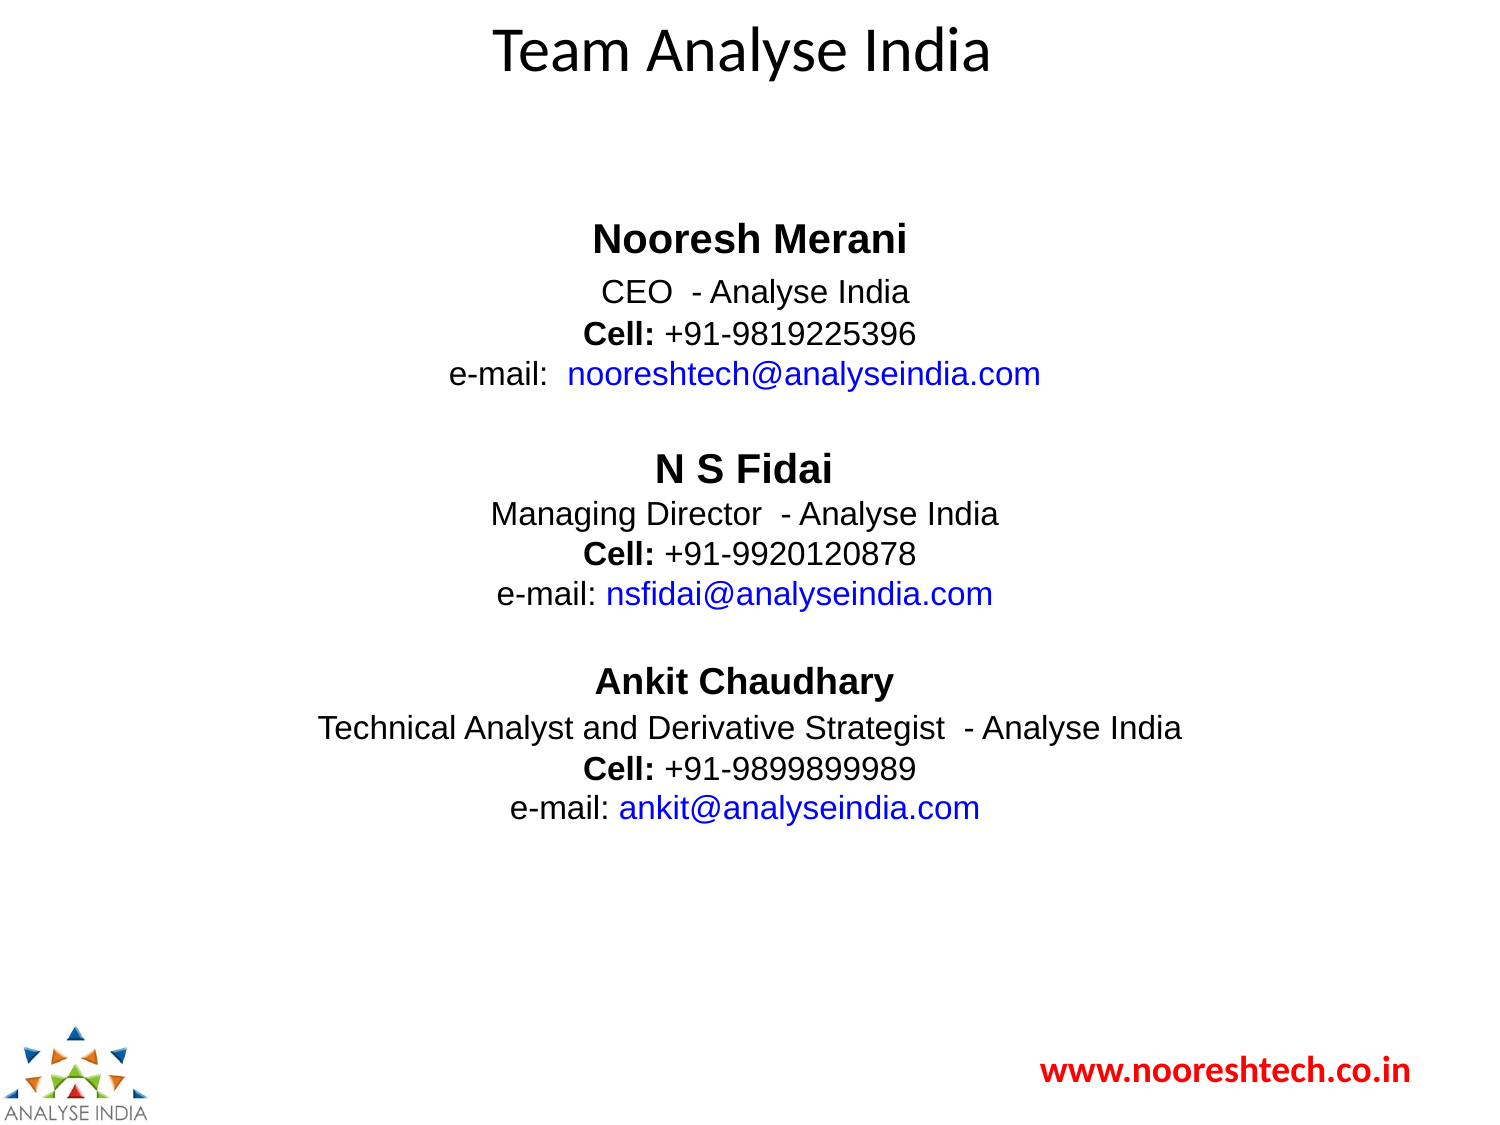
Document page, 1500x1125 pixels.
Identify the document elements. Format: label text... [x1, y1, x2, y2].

picture [0, 1094, 151, 1125]
text_box Nooresh Merani CEO - Analyse India Cell: +91-9819225396 e-mail: nooreshtech@analyseindia.com N S Fidai Managing Director - Analyse India Cell: +91-9920120878 e-mail: nsfidai@analyseindia.com Ankit Chaudhary Technical Analyst and Derivative Strategist - Analyse India Cell: +91-9899899989 e-mail: ankit@analyseindia.com [0, 204, 1500, 1094]
title Team Analyse India [75, 0, 1425, 93]
